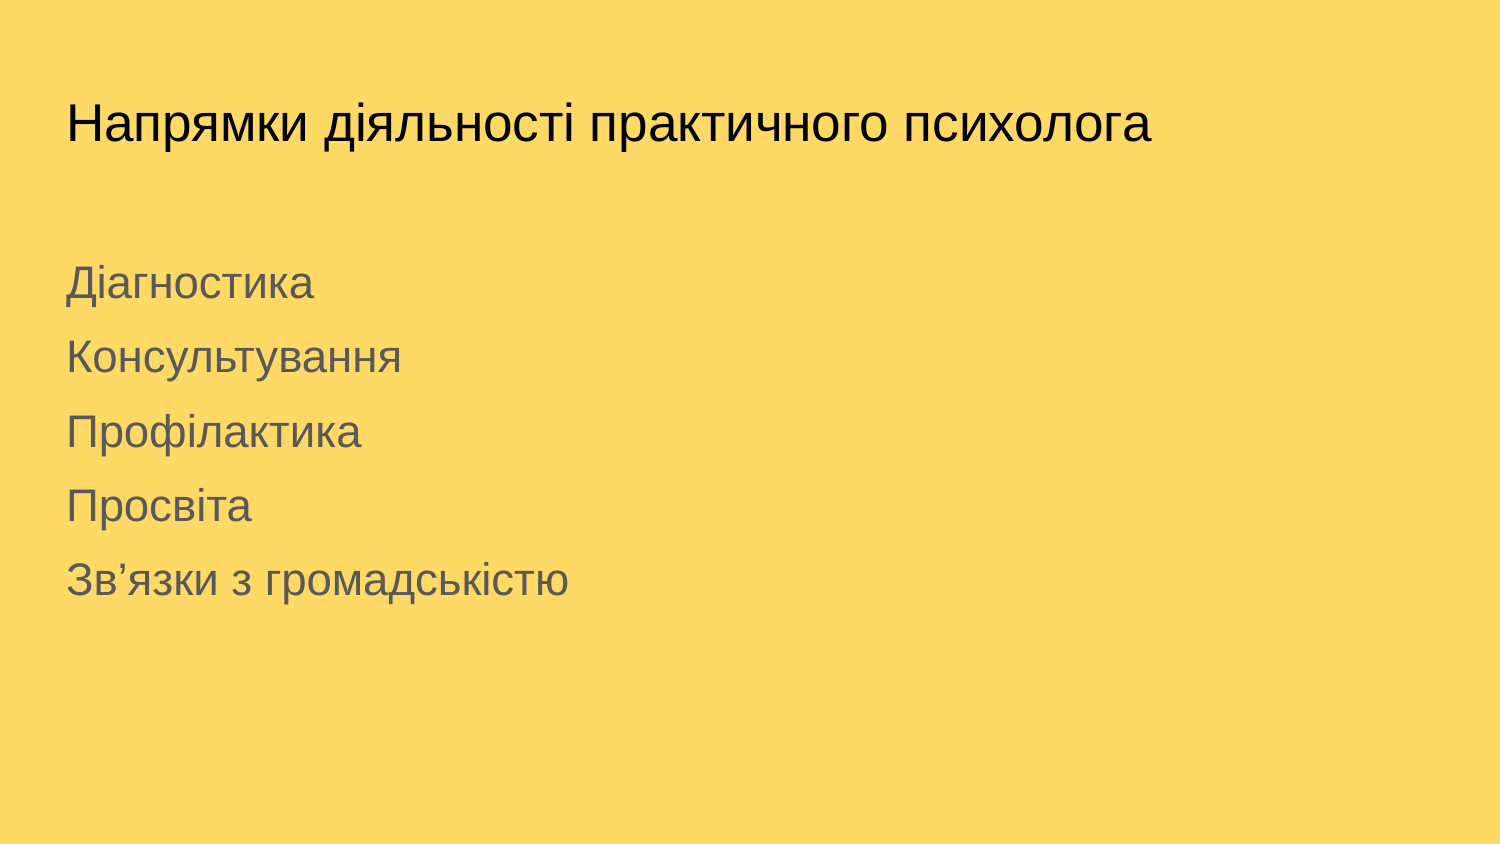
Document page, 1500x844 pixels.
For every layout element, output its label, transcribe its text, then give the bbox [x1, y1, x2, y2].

list Діагностика Консультування Профілактика Просвіта Зв’язки з громадськістю [51, 244, 1449, 750]
title Напрямки діяльності практичного психолога [51, 72, 1449, 167]
